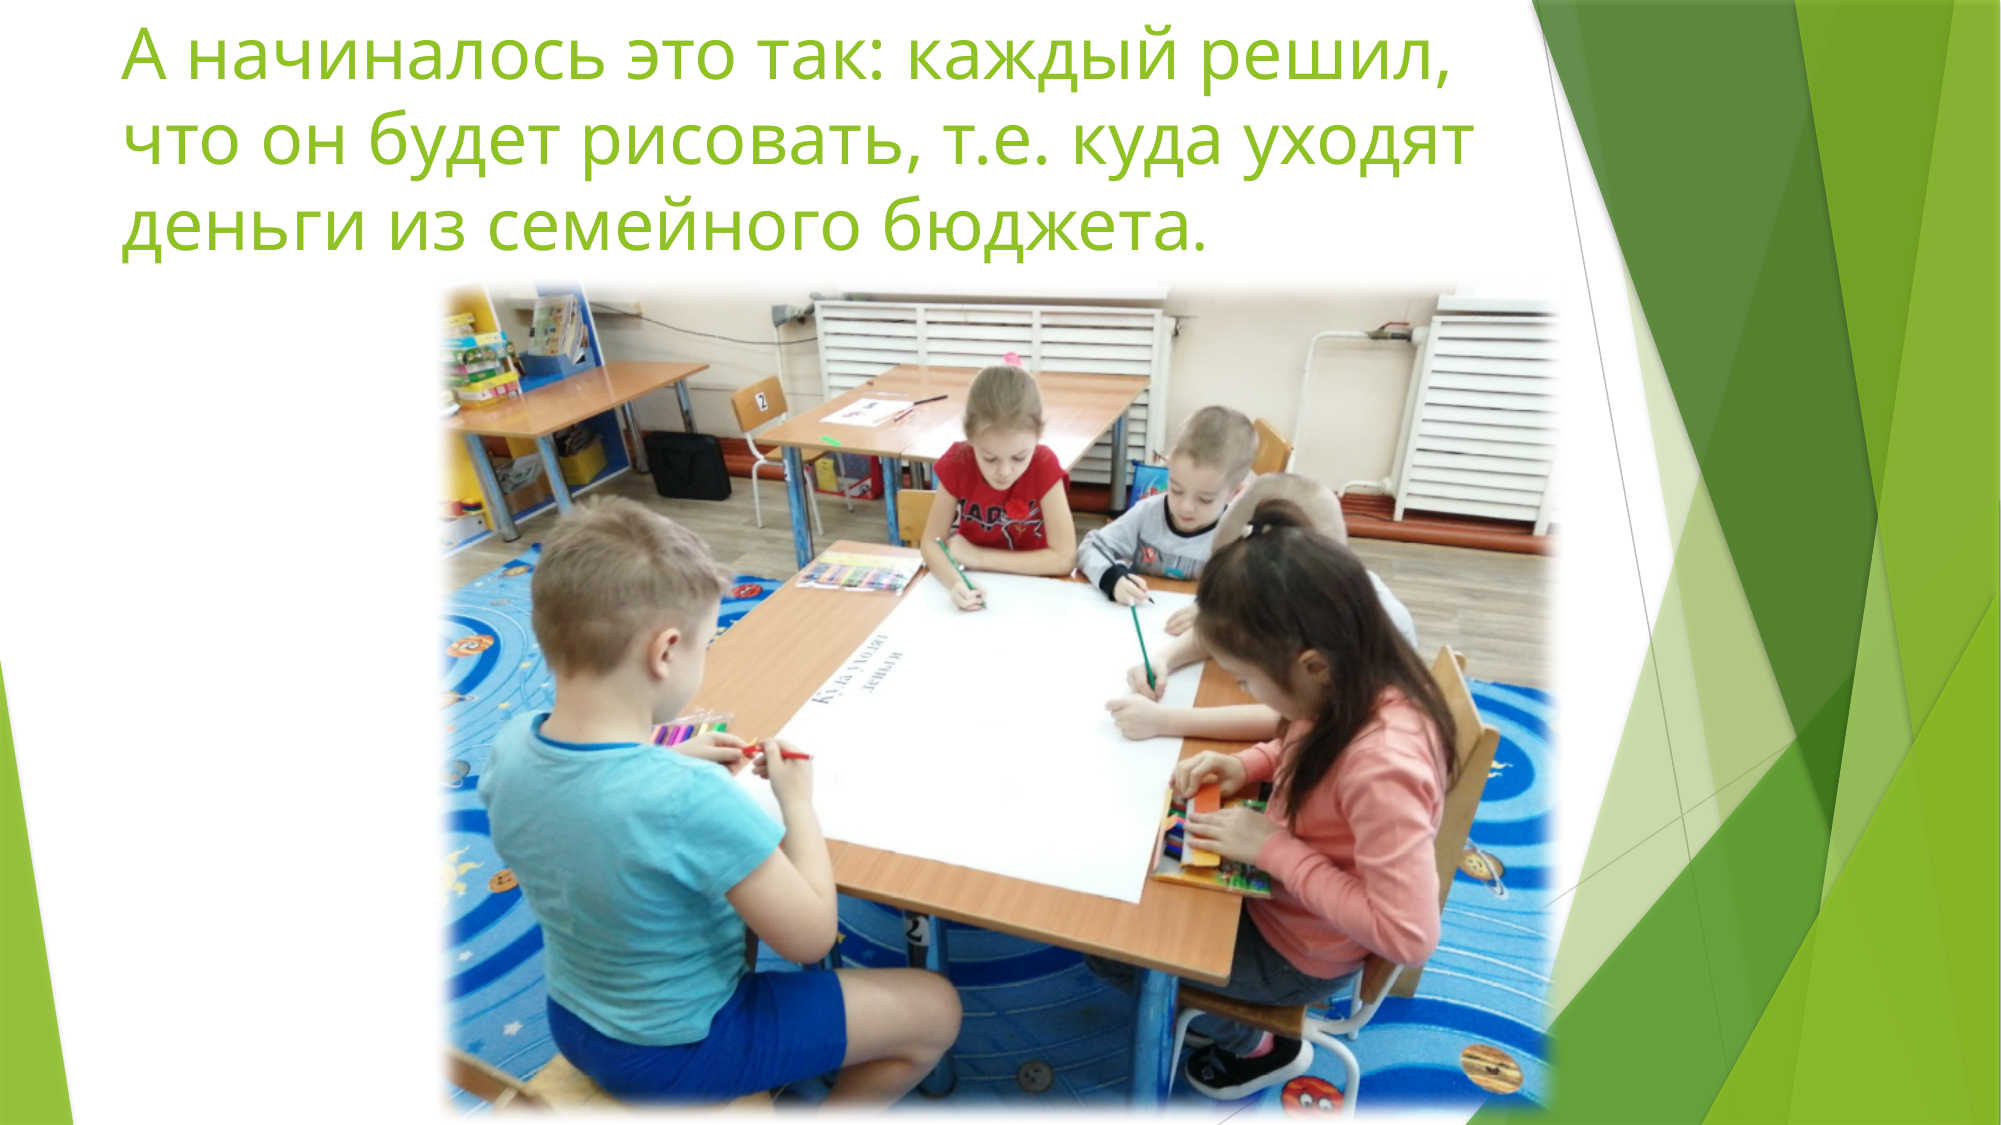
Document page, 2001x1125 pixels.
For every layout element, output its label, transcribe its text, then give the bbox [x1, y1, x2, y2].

picture [433, 276, 1565, 1125]
title А начиналось это так: каждый решил, что он будет рисовать, т.е. куда уходят деньги из семейного бюджета. [106, 0, 1517, 278]
